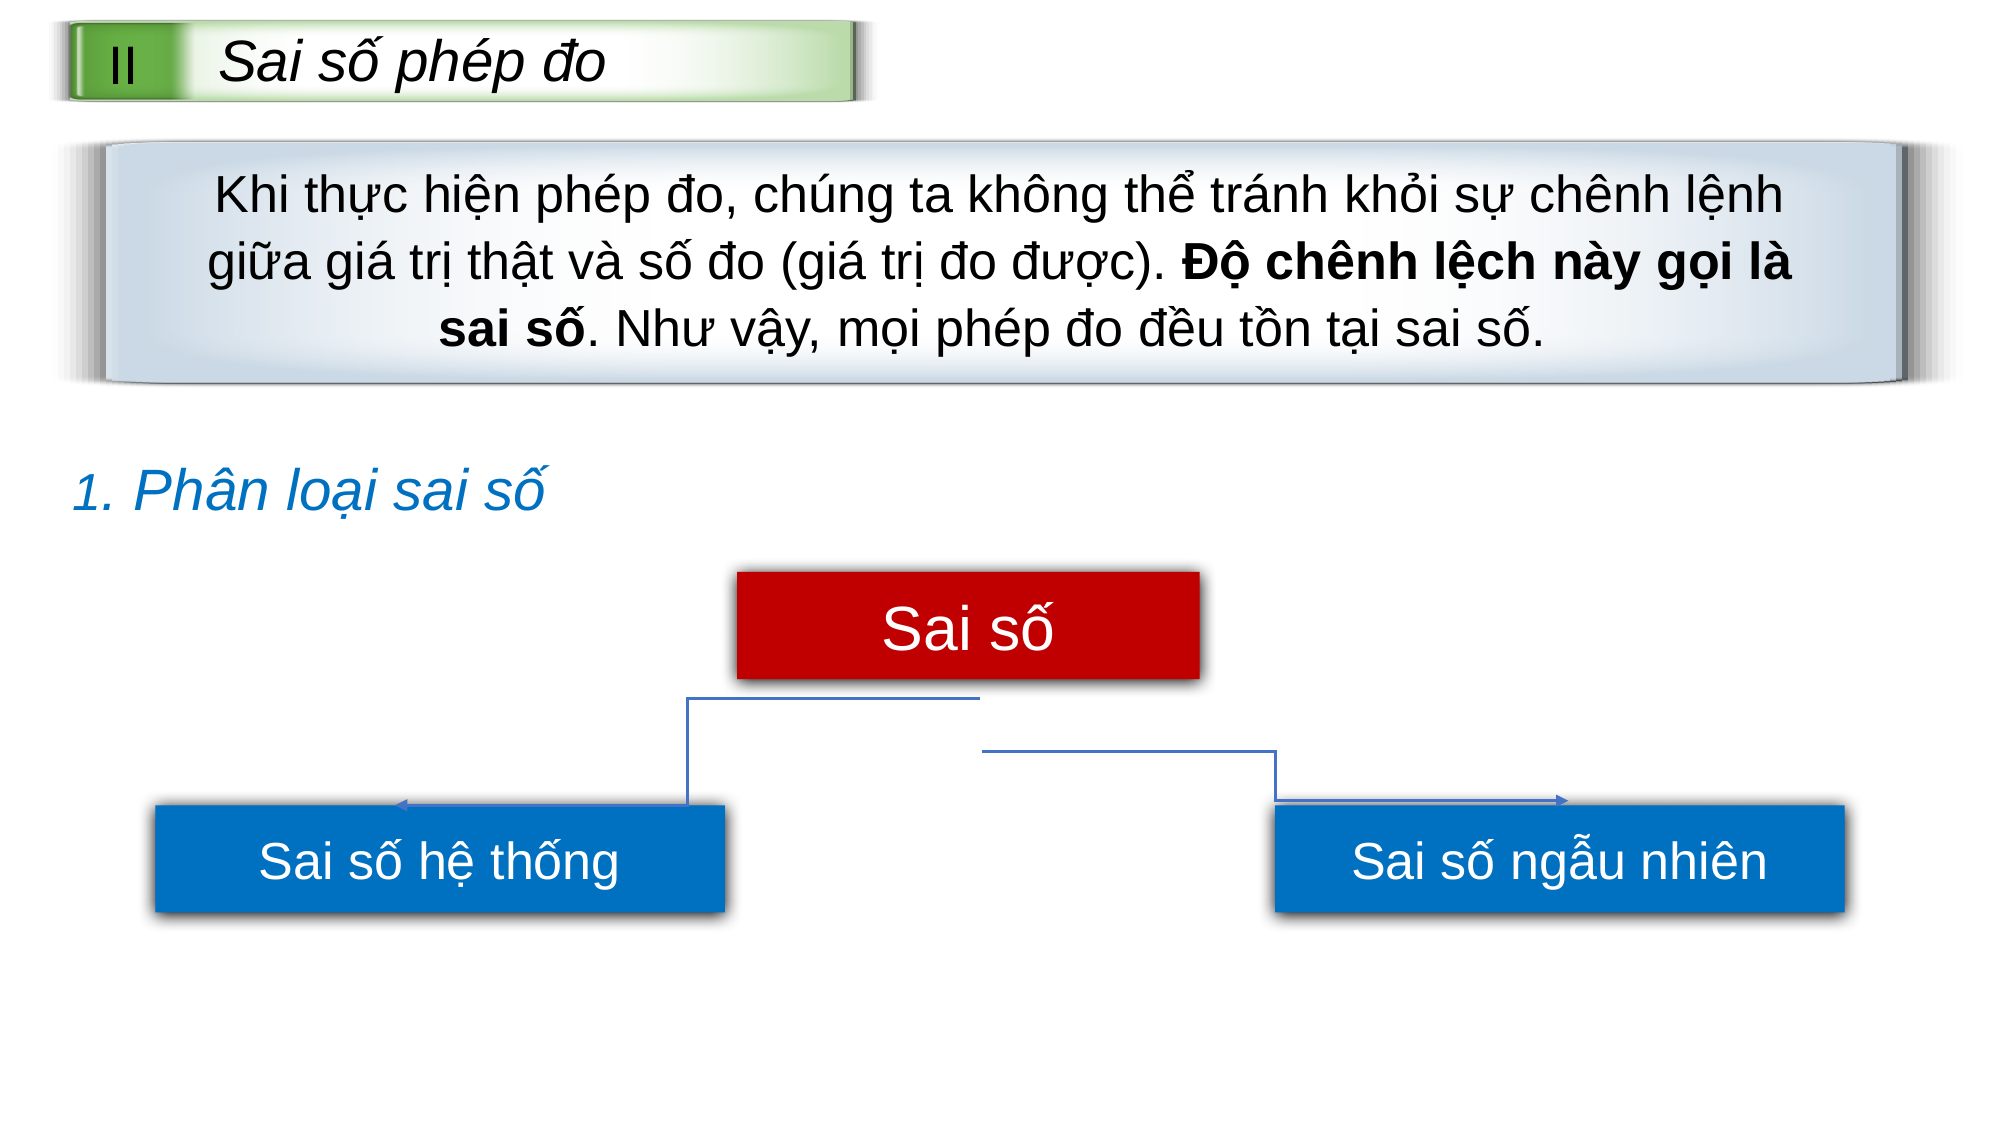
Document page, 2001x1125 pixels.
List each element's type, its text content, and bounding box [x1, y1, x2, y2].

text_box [52, 137, 1963, 388]
text_box Sai số [736, 571, 1201, 680]
text_box 1. Phân loại sai số [57, 445, 685, 530]
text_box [155, 698, 1845, 913]
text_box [0, 13, 1693, 105]
